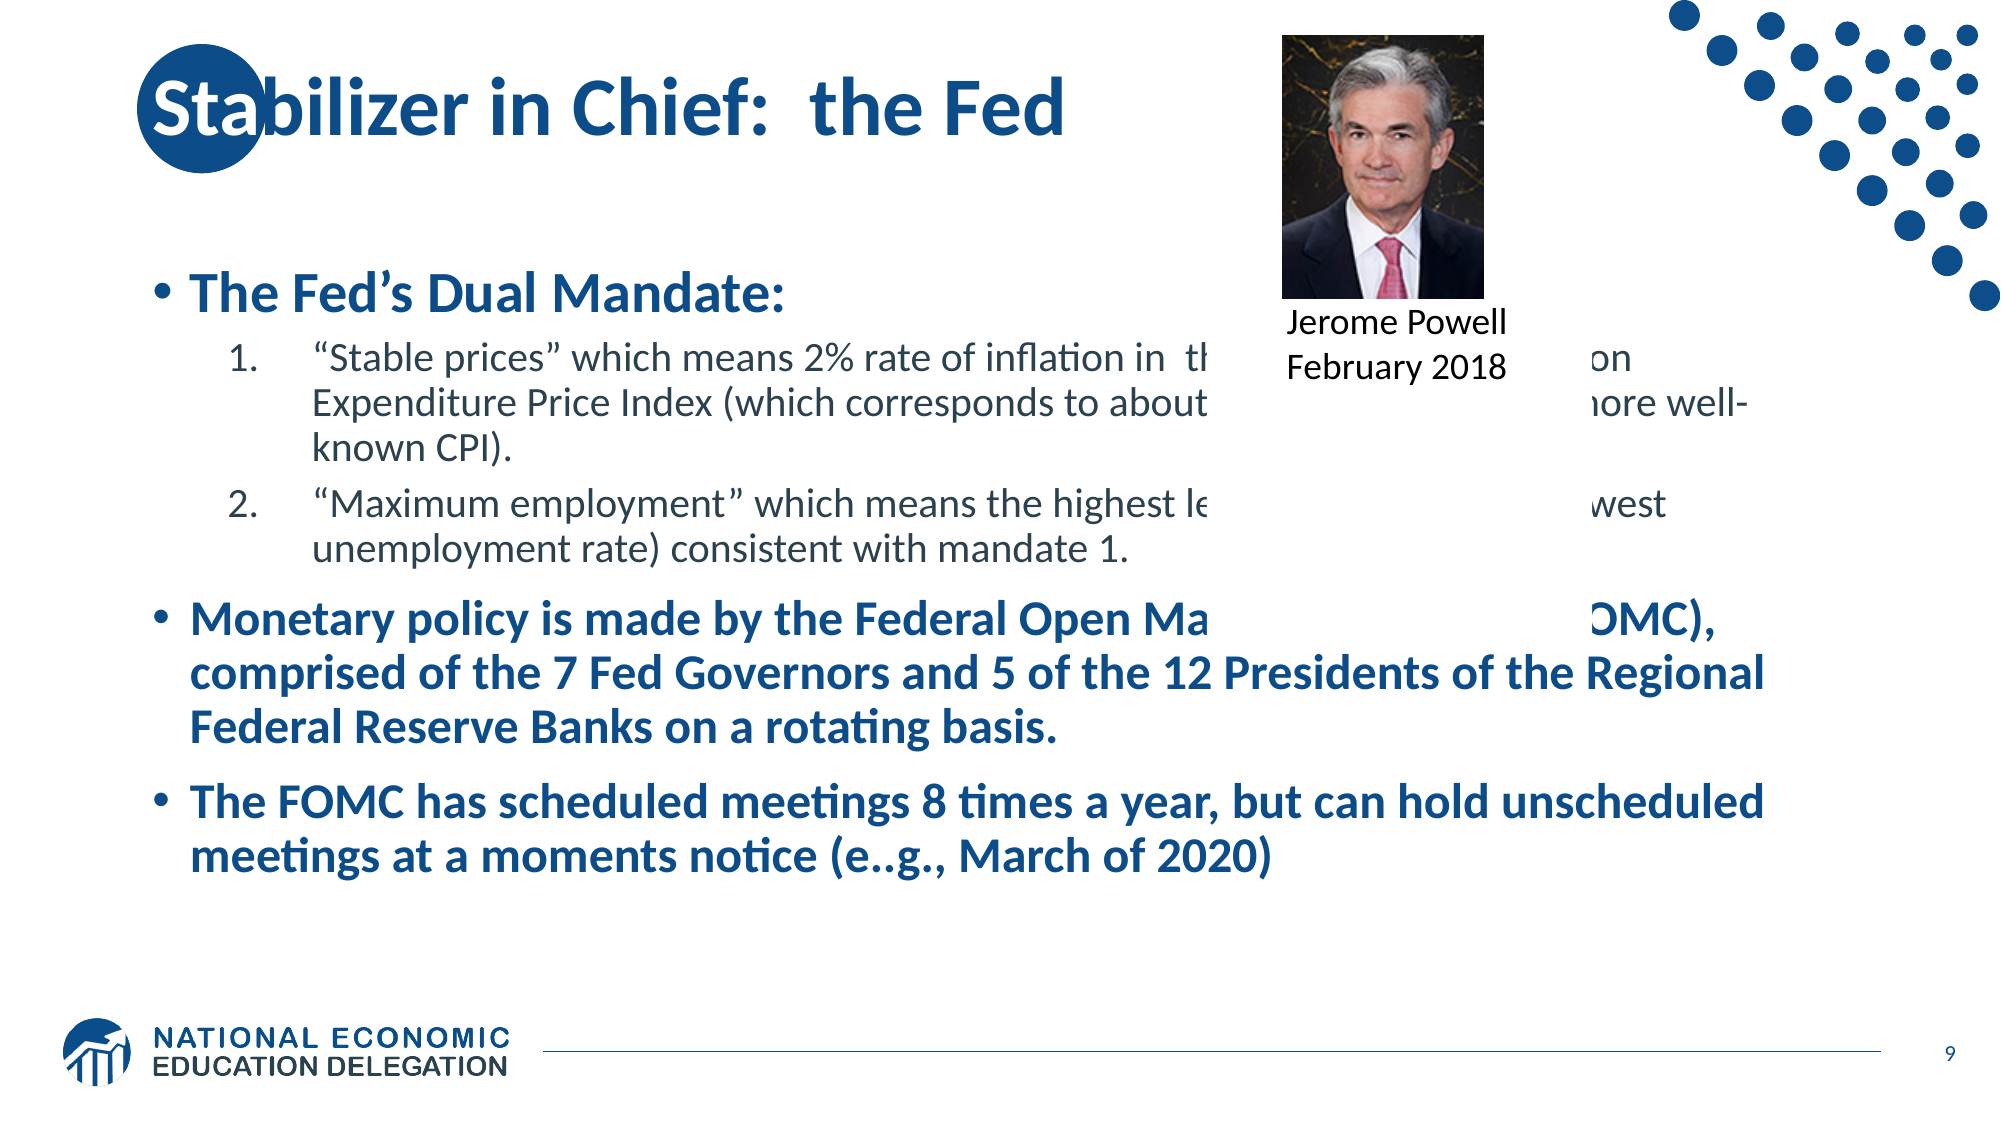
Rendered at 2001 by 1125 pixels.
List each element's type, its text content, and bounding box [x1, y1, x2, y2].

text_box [1206, 0, 1593, 459]
title Stabilizer in Chief: the Fed [137, 0, 1206, 218]
title Stabilizer in Chief: the Fed [1593, 0, 1863, 218]
picture [55, 1013, 520, 1091]
slide_number 9 [1521, 1022, 1972, 1082]
list The Fed’s Dual Mandate: “Stable prices” which means 2% rate of inflation in the Personal Consumption Expenditure Price Index (which corresponds to about 2.5% inflation in the more well-known CPI). “Maximum employment” which means the highest level of employment (lowest unemployment rate) consistent with mandate 1. Monetary policy is made by the Federal Open Market Committee (FOMC), comprised of the 7 Fed Governors and 5 of the 12 Presidents of the Regional Federal Reserve Banks on a rotating basis. The FOMC has scheduled meetings 8 times a year, but can hold unscheduled meetings at a moments notice (e..g., March of 2020) [137, 257, 1863, 972]
